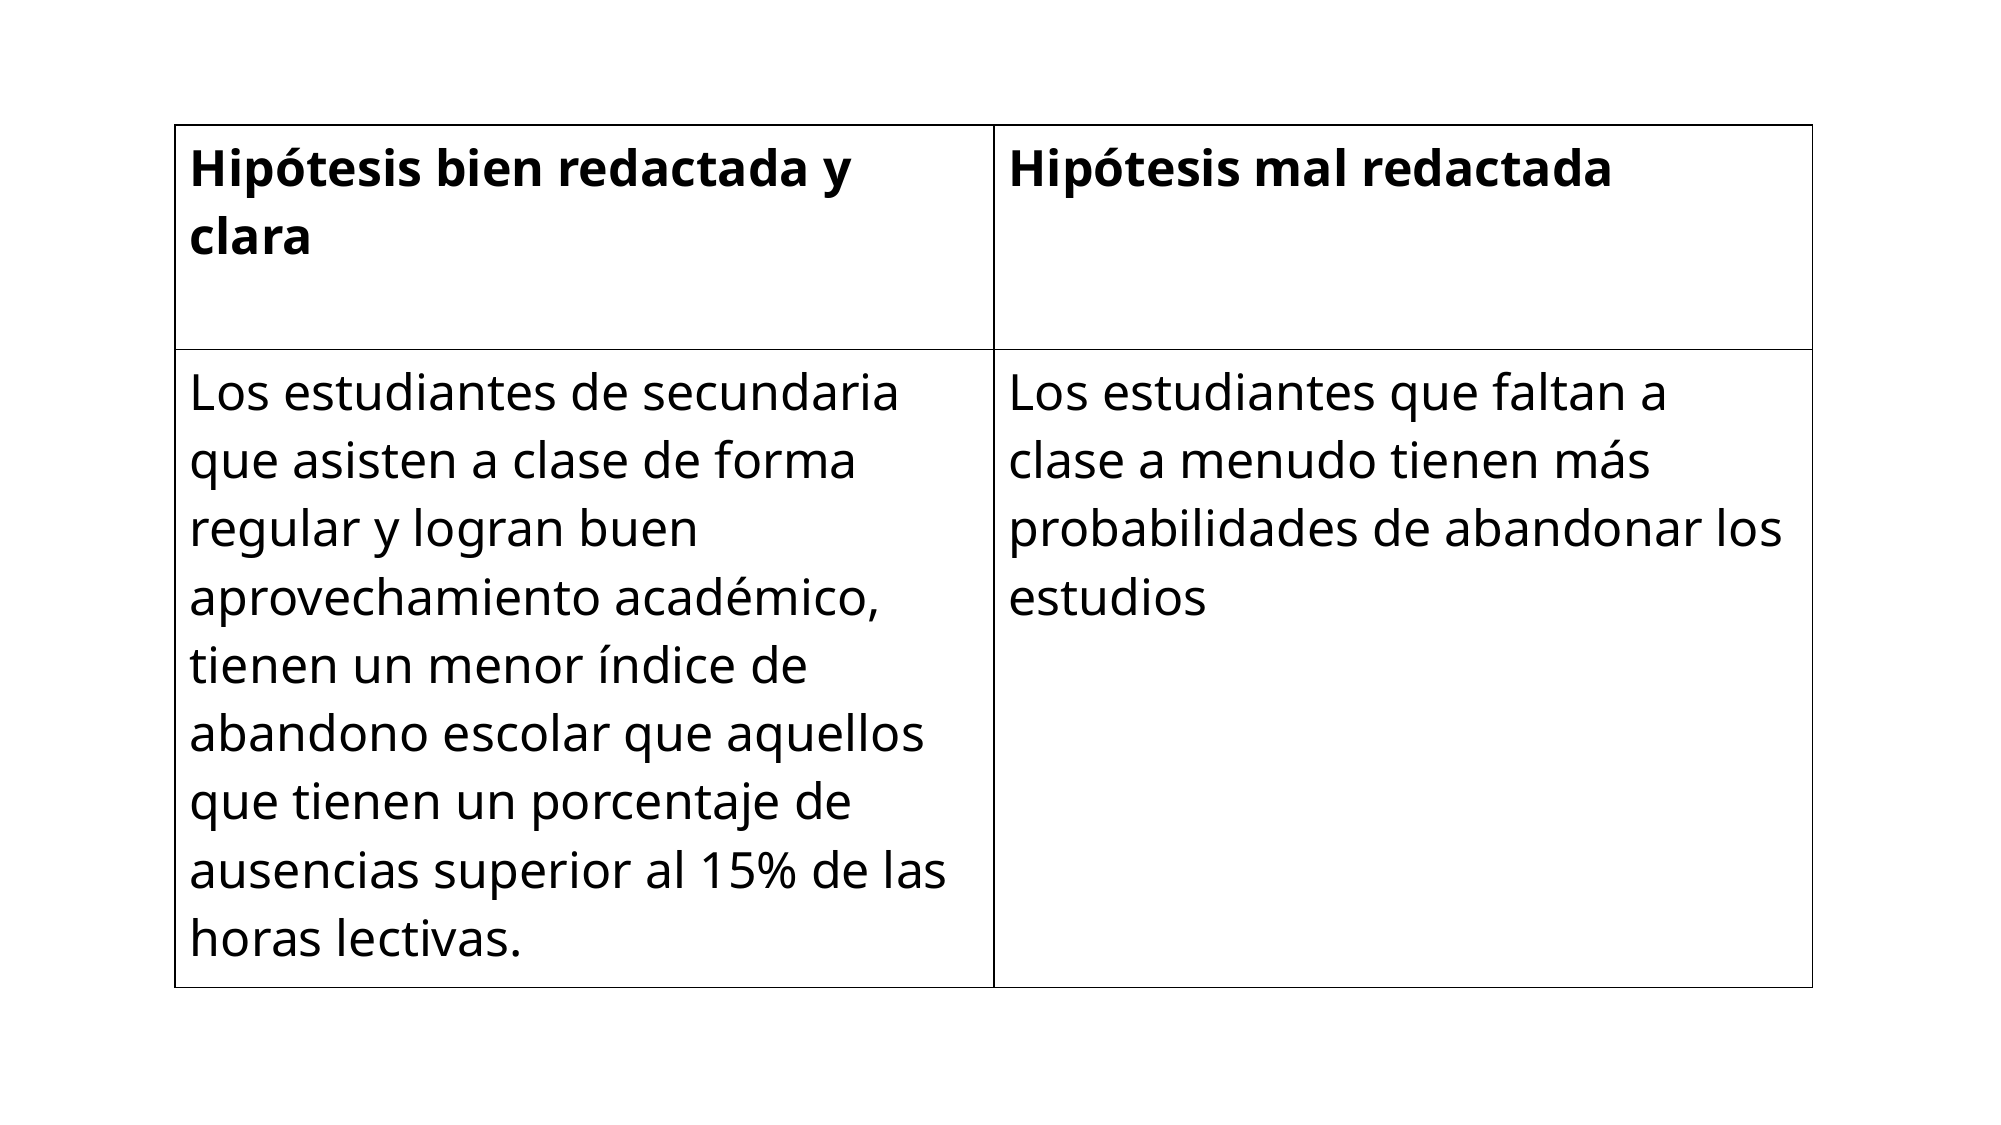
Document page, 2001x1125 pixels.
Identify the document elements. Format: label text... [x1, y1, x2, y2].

table_cell Los estudiantes que faltan a clase a menudo tienen más probabilidades de abandonar los estudios [995, 350, 1812, 987]
table_header Hipótesis bien redactada y clara [176, 126, 993, 349]
table_header Hipótesis mal redactada [995, 126, 1812, 349]
table_cell Los estudiantes de secundaria que asisten a clase de forma regular y logran buen aprovechamiento académico, tienen un menor índice de abandono escolar que aquellos que tienen un porcentaje de ausencias superior al 15% de las horas lectivas. [176, 350, 993, 987]
